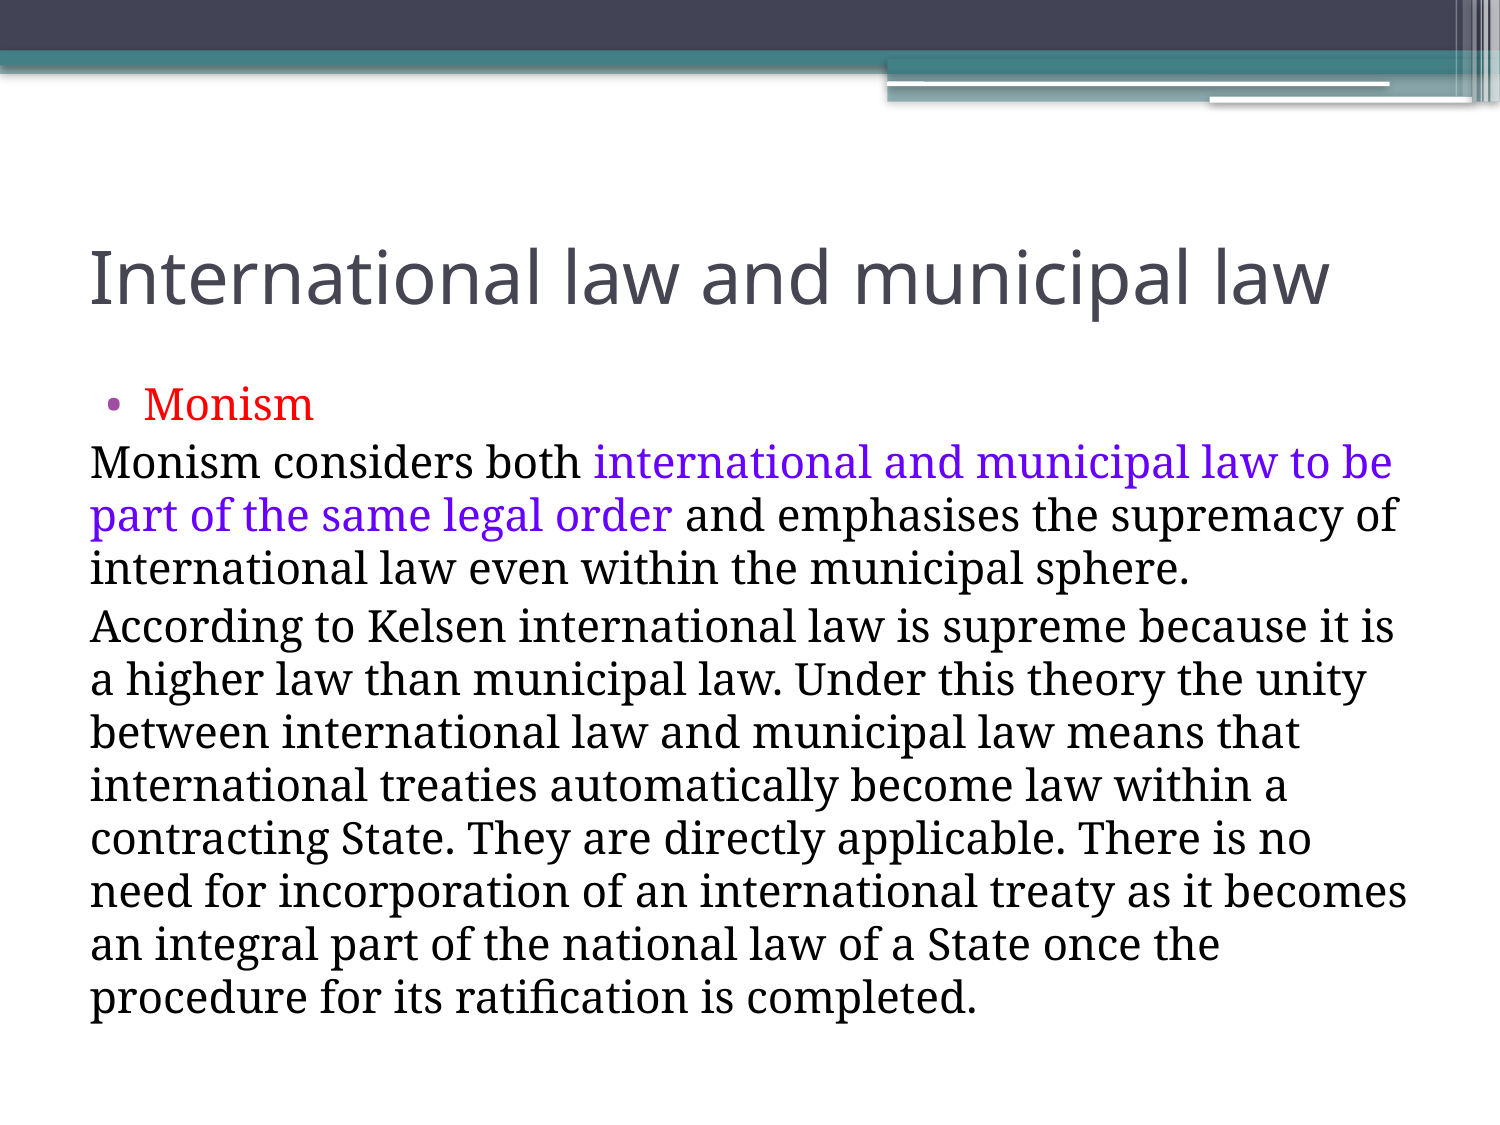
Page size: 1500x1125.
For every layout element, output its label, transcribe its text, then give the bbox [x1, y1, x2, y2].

list Monism Monism considers both international and municipal law to be part of the same legal order and emphasises the supremacy of international law even within the municipal sphere. According to Kelsen international law is supreme because it is a higher law than municipal law. Under this theory the unity between international law and municipal law means that international treaties automatically become law within a contracting State. They are directly applicable. There is no need for incorporation of an international treaty as it becomes an integral part of the national law of a State once the procedure for its ratification is completed. [75, 368, 1425, 1079]
title International law and municipal law [75, 187, 1425, 363]
